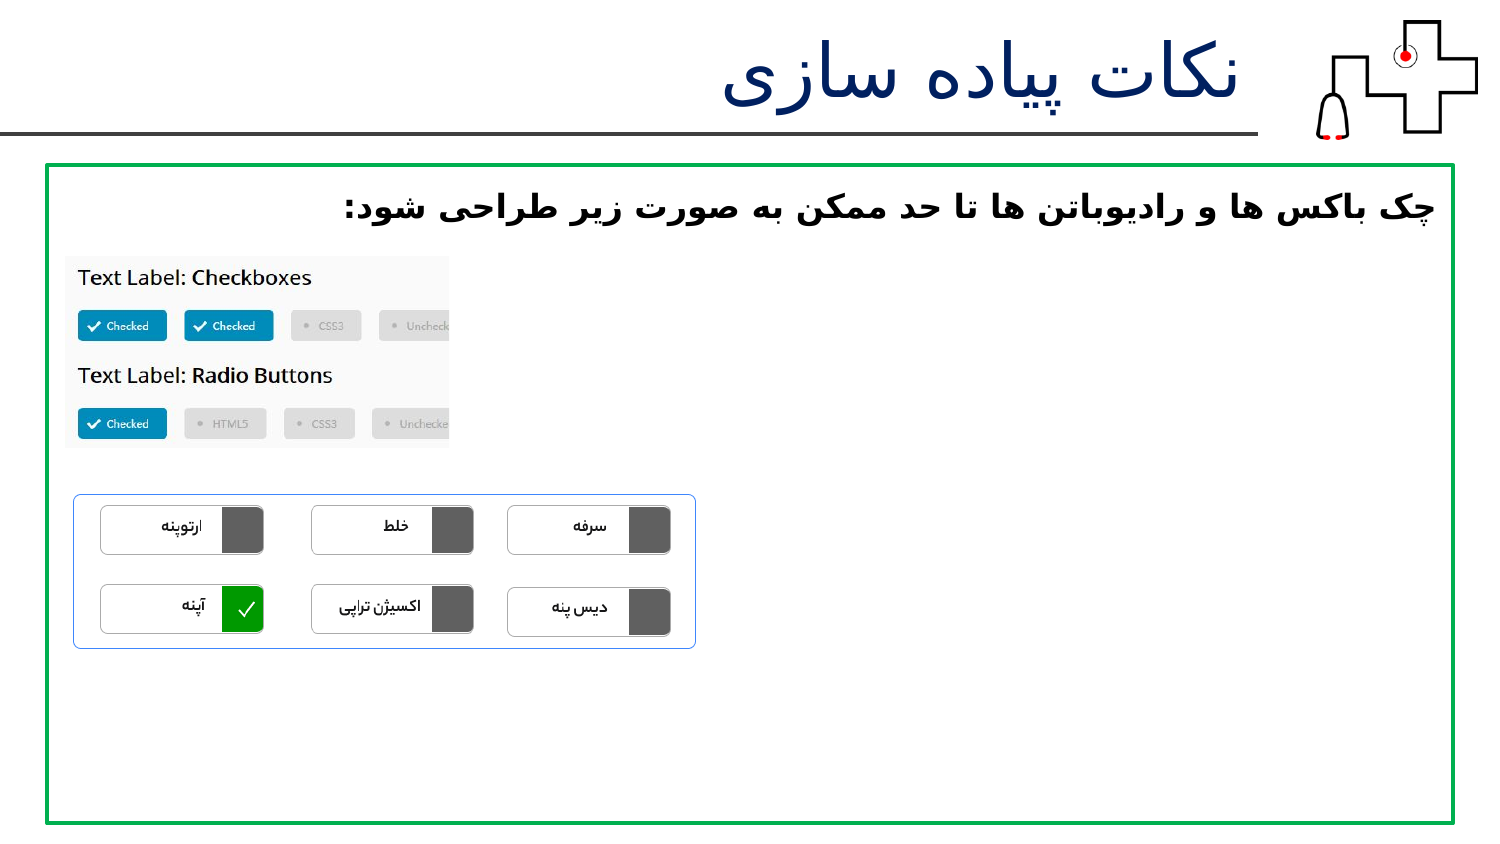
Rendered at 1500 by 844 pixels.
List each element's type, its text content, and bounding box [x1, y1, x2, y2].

text_box چک باکس ها و رادیوباتن ها تا حد ممکن به صورت زیر طراحی شود: [45, 163, 1455, 825]
list نکات پیاده سازی [53, 20, 1258, 115]
picture [64, 256, 450, 448]
picture [64, 490, 698, 652]
picture [1316, 20, 1478, 140]
